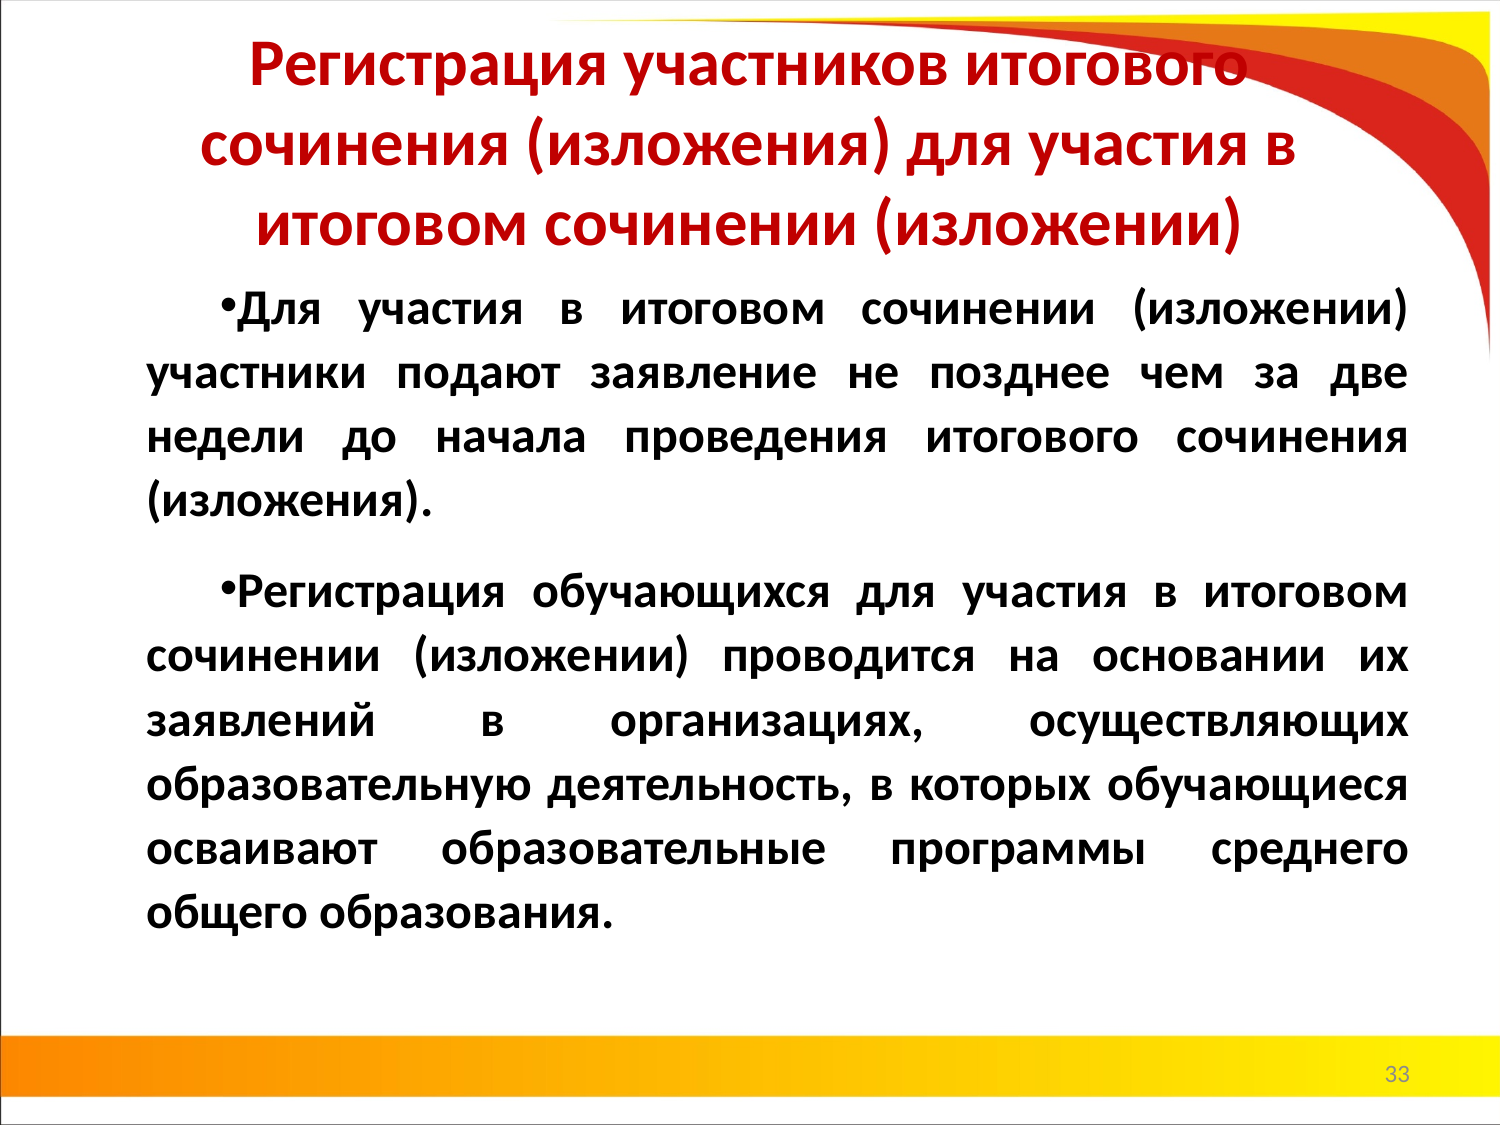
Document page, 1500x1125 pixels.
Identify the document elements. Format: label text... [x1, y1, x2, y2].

list Для участия в итоговом сочинении (изложении) участники подают заявление не позднее чем за две недели до начала проведения итогового сочинения (изложения). Регистрация обучающихся для участия в итоговом сочинении (изложении) проводится на основании их заявлений в организациях, осуществляющих образовательную деятельность, в которых обучающиеся осваивают образовательные программы среднего общего образования. [75, 262, 1425, 1005]
footer [512, 1042, 988, 1103]
title Регистрация участников итогового сочинения (изложения) для участия в итоговом сочинении (изложении) [75, 45, 1425, 233]
picture [0, 0, 1500, 1125]
slide_number 33 [1074, 1042, 1425, 1103]
